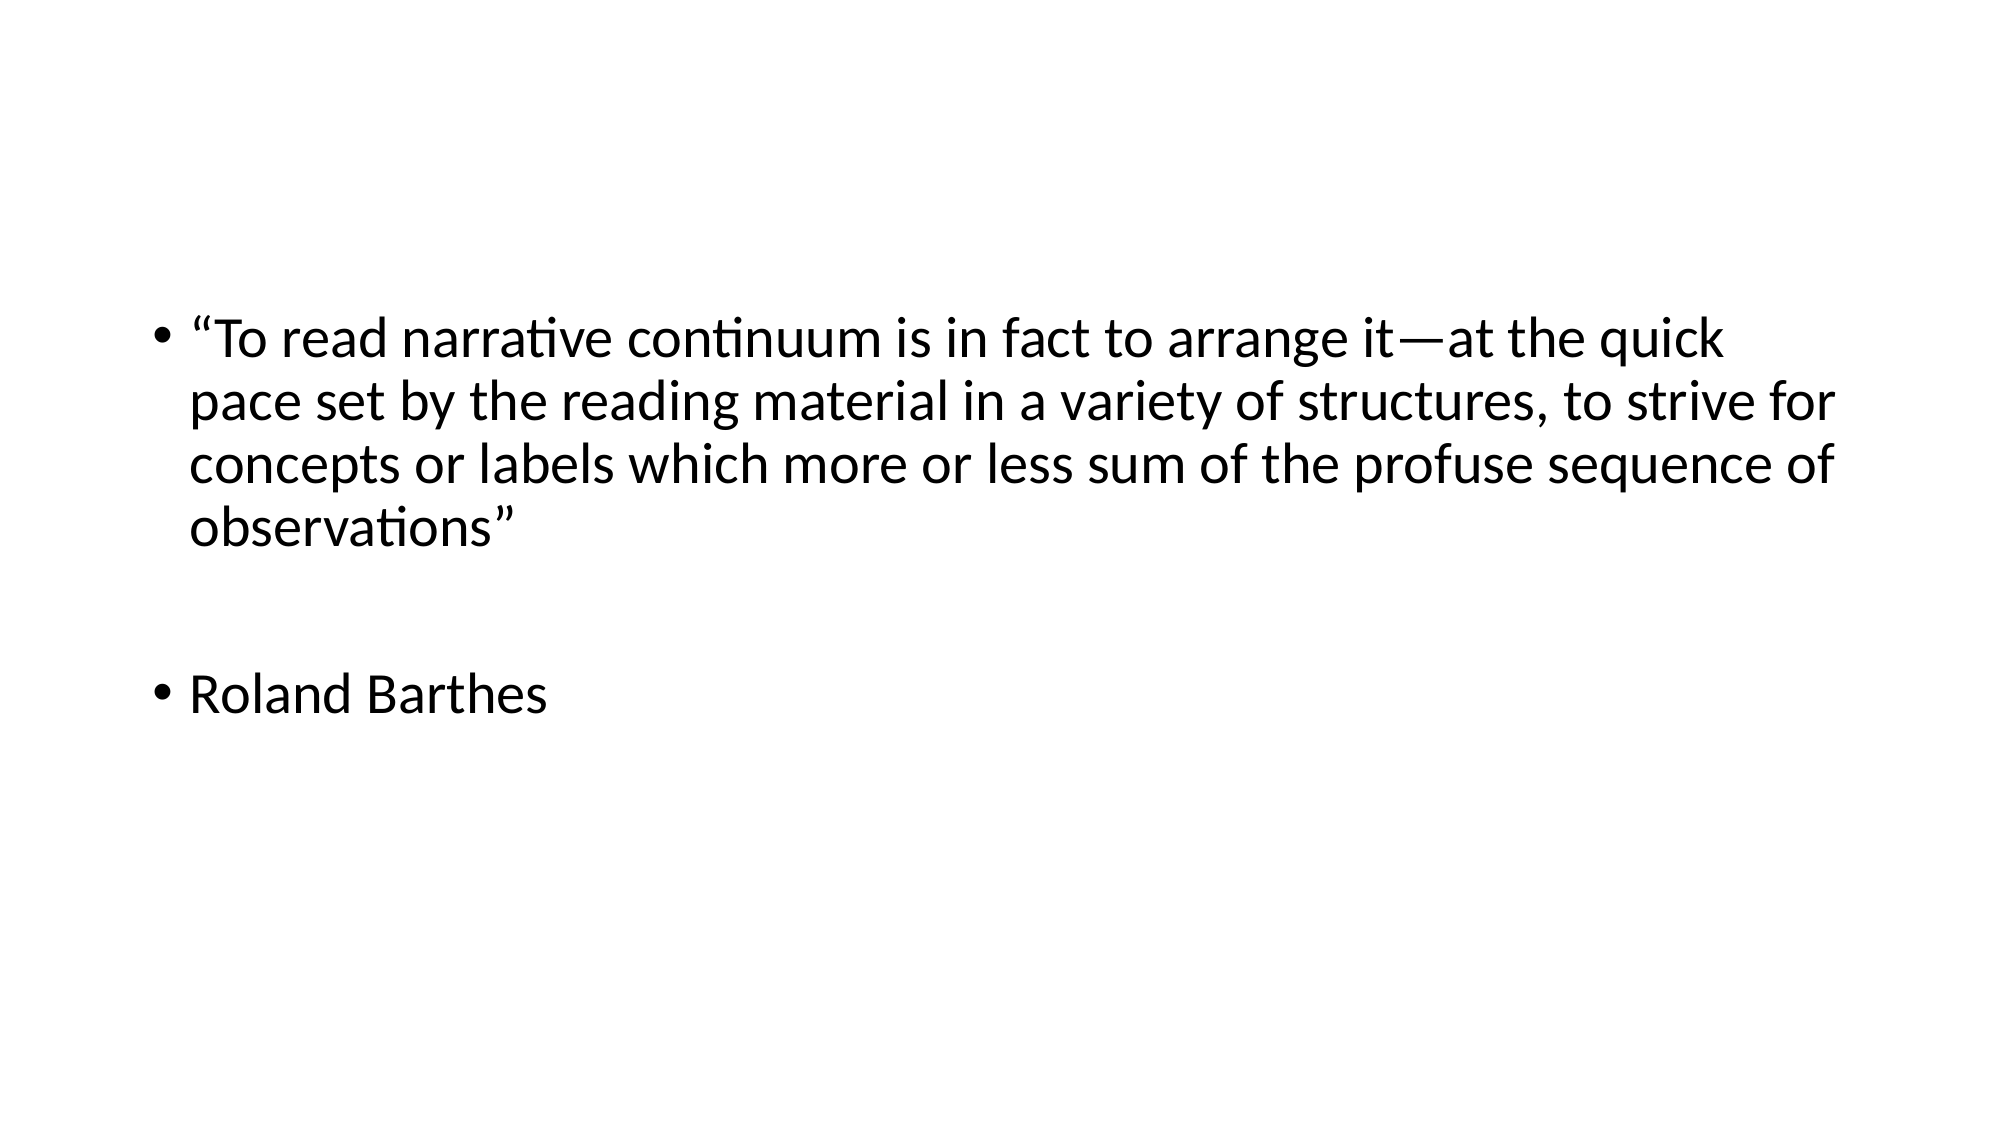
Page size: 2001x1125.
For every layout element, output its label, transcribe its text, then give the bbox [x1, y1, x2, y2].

list “To read narrative continuum is in fact to arrange it—at the quick pace set by the reading material in a variety of structures, to strive for concepts or labels which more or less sum of the profuse sequence of observations” Roland Barthes [137, 299, 1863, 1014]
